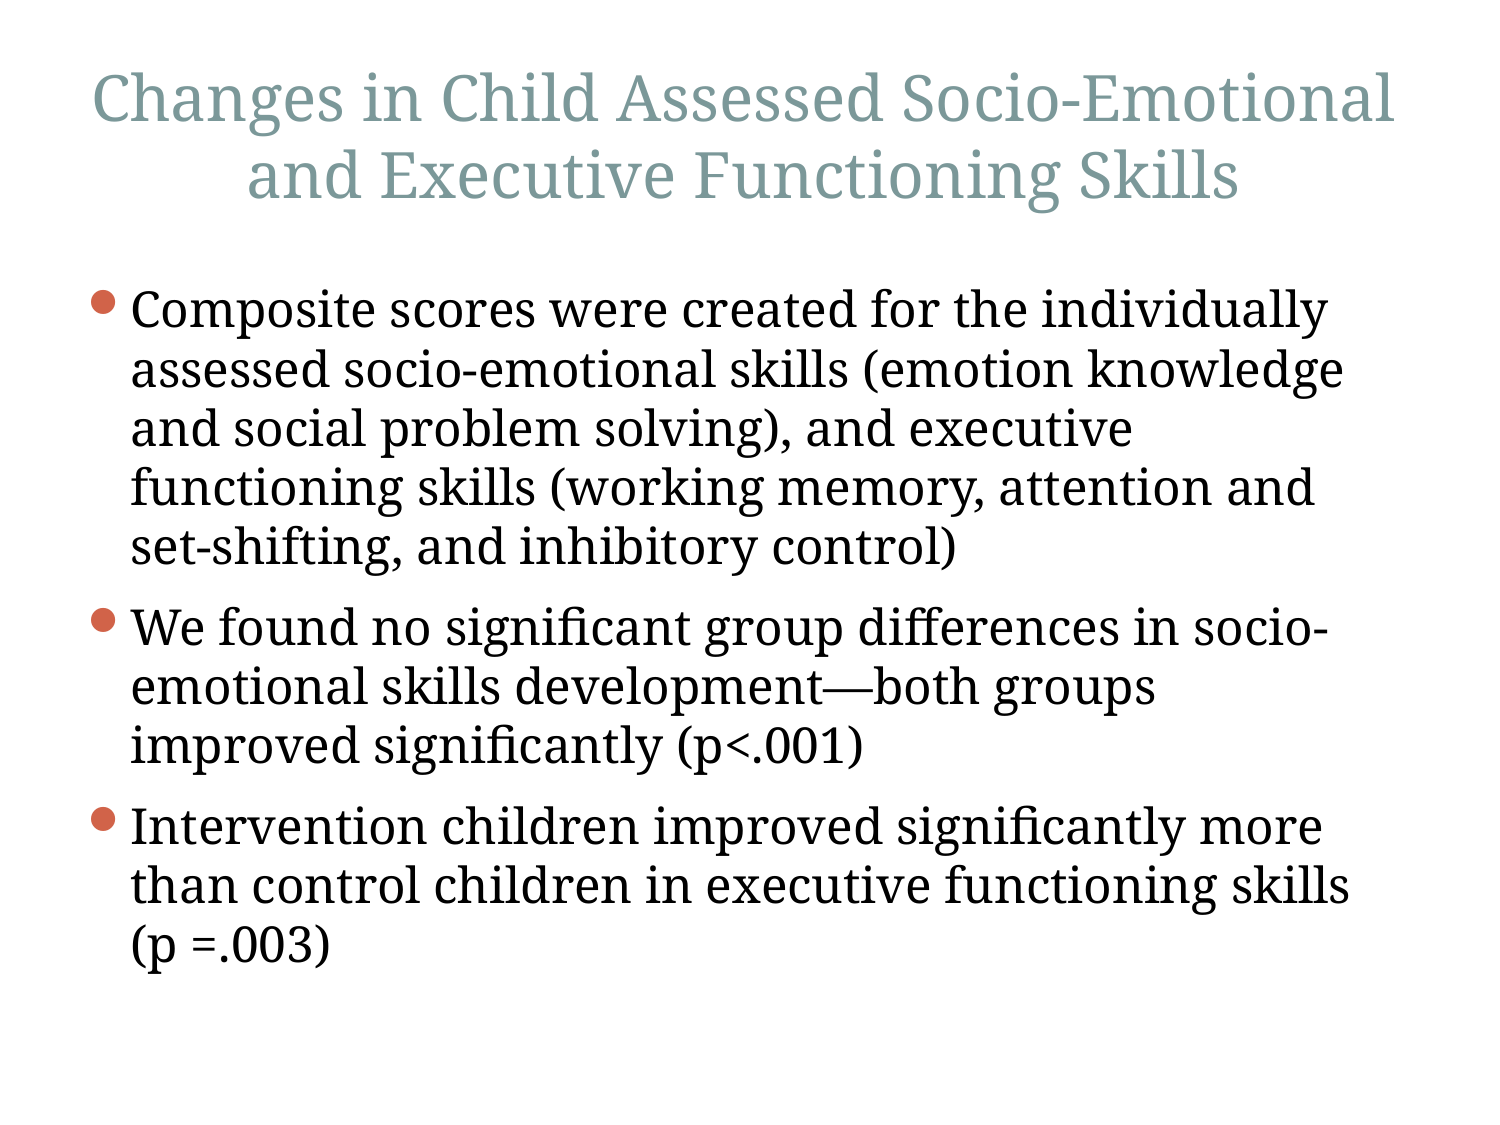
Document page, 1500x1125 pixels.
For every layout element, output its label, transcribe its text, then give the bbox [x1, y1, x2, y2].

title Changes in Child Assessed Socio-Emotional and Executive Functioning Skills [68, 31, 1419, 219]
list Composite scores were created for the individually assessed socio-emotional skills (emotion knowledge and social problem solving), and executive functioning skills (working memory, attention and set-shifting, and inhibitory control) We found no significant group differences in socio-emotional skills development—both groups improved significantly (p<.001) Intervention children improved significantly more than control children in executive functioning skills (p =.003) [72, 270, 1394, 984]
